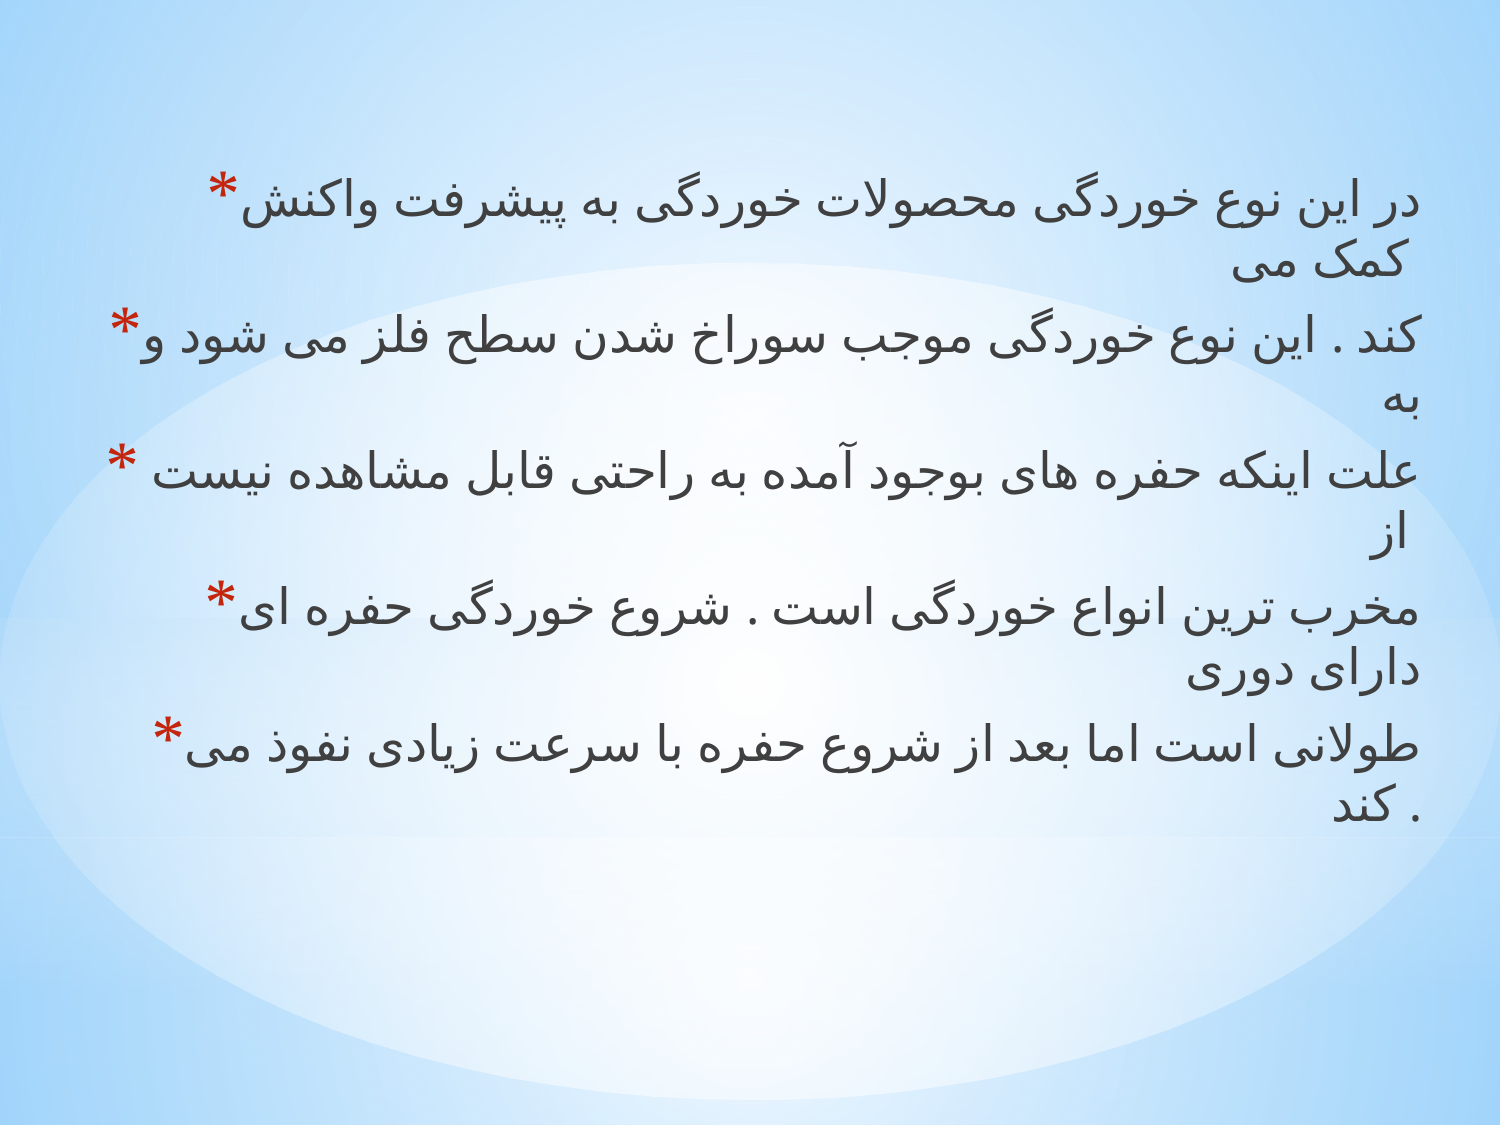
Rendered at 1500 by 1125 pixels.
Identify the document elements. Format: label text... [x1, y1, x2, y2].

list در این نوع خوردگی محصولات خوردگی به پیشرفت واکنش کمک می کند . این نوع خوردگی موجب سوراخ شدن سطح فلز می شود و به علت اینکه حفره های بوجود آمده به راحتی قابل مشاهده نیست از مخرب ترین انواع خوردگی است . شروع خوردگی حفره ای دارای دوری طولانی است اما بعد از شروع حفره با سرعت زیادی نفوذ می کند . [75, 87, 1438, 1063]
